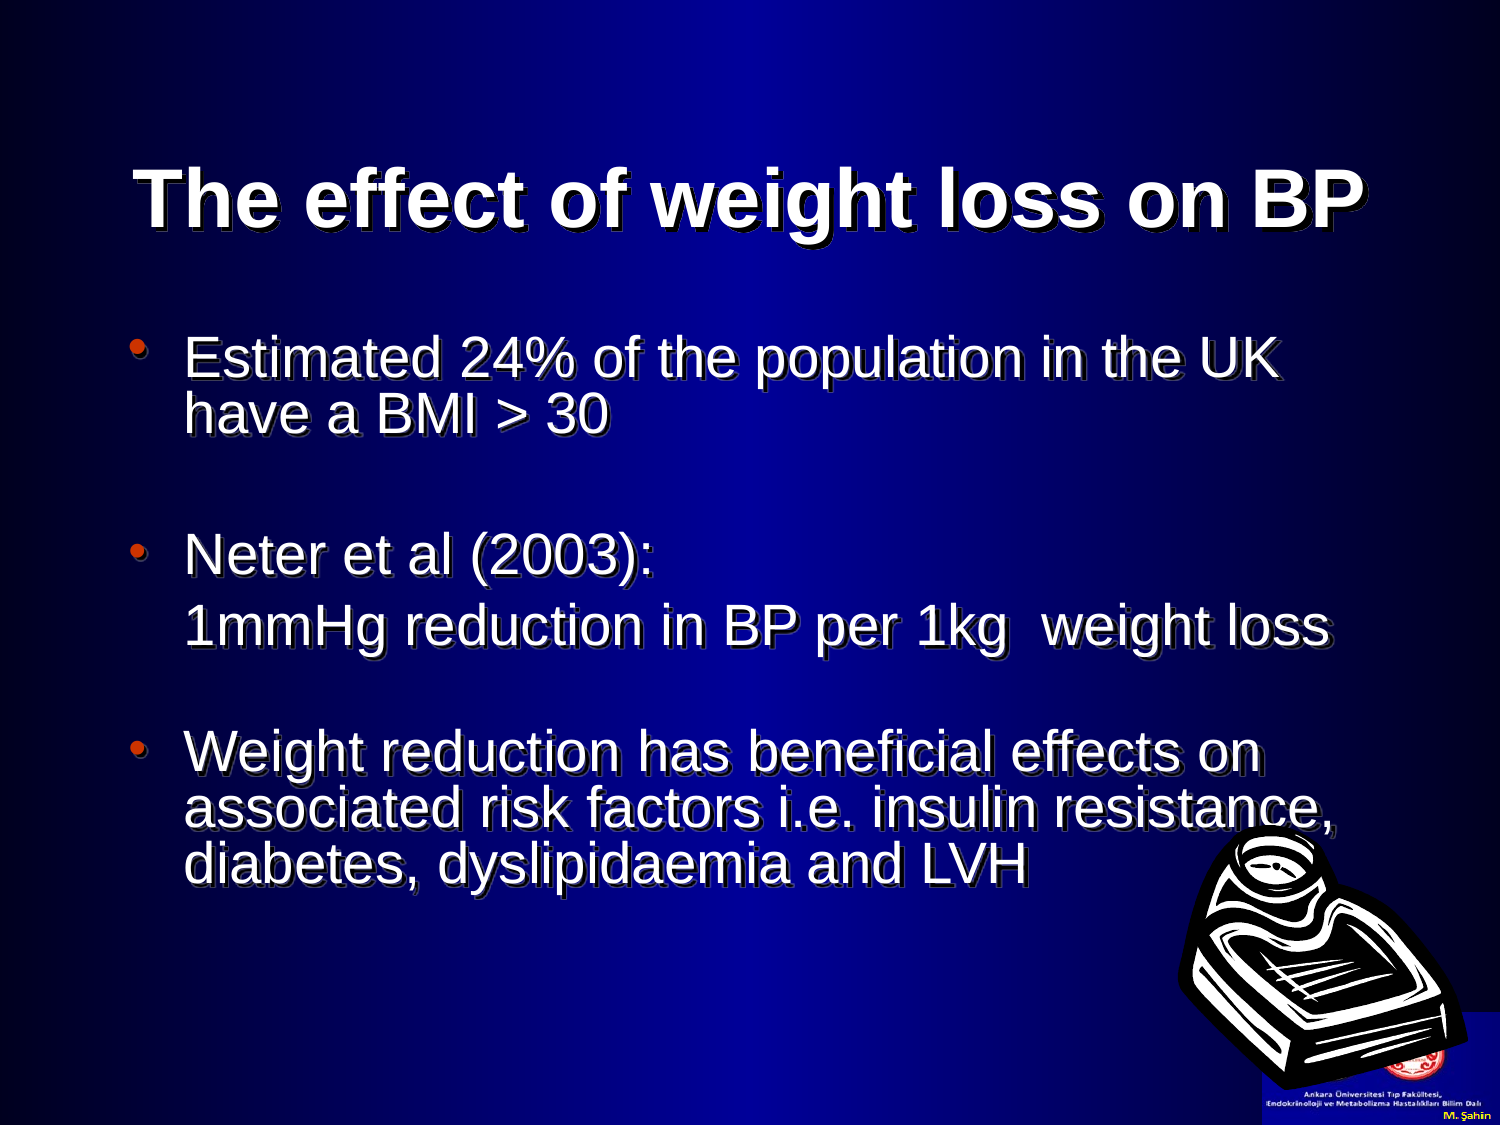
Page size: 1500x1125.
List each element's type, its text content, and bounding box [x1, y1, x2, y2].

title The effect of weight loss on BP [112, 99, 1388, 288]
list Estimated 24% of the population in the UK have a BMI > 30 Neter et al (2003): 1mmHg reduction in BP per 1kg weight loss Weight reduction has beneficial effects on associated risk factors i.e. insulin resistance, diabetes, dyslipidaemia and LVH [112, 324, 1388, 1125]
picture [1174, 822, 1500, 1125]
